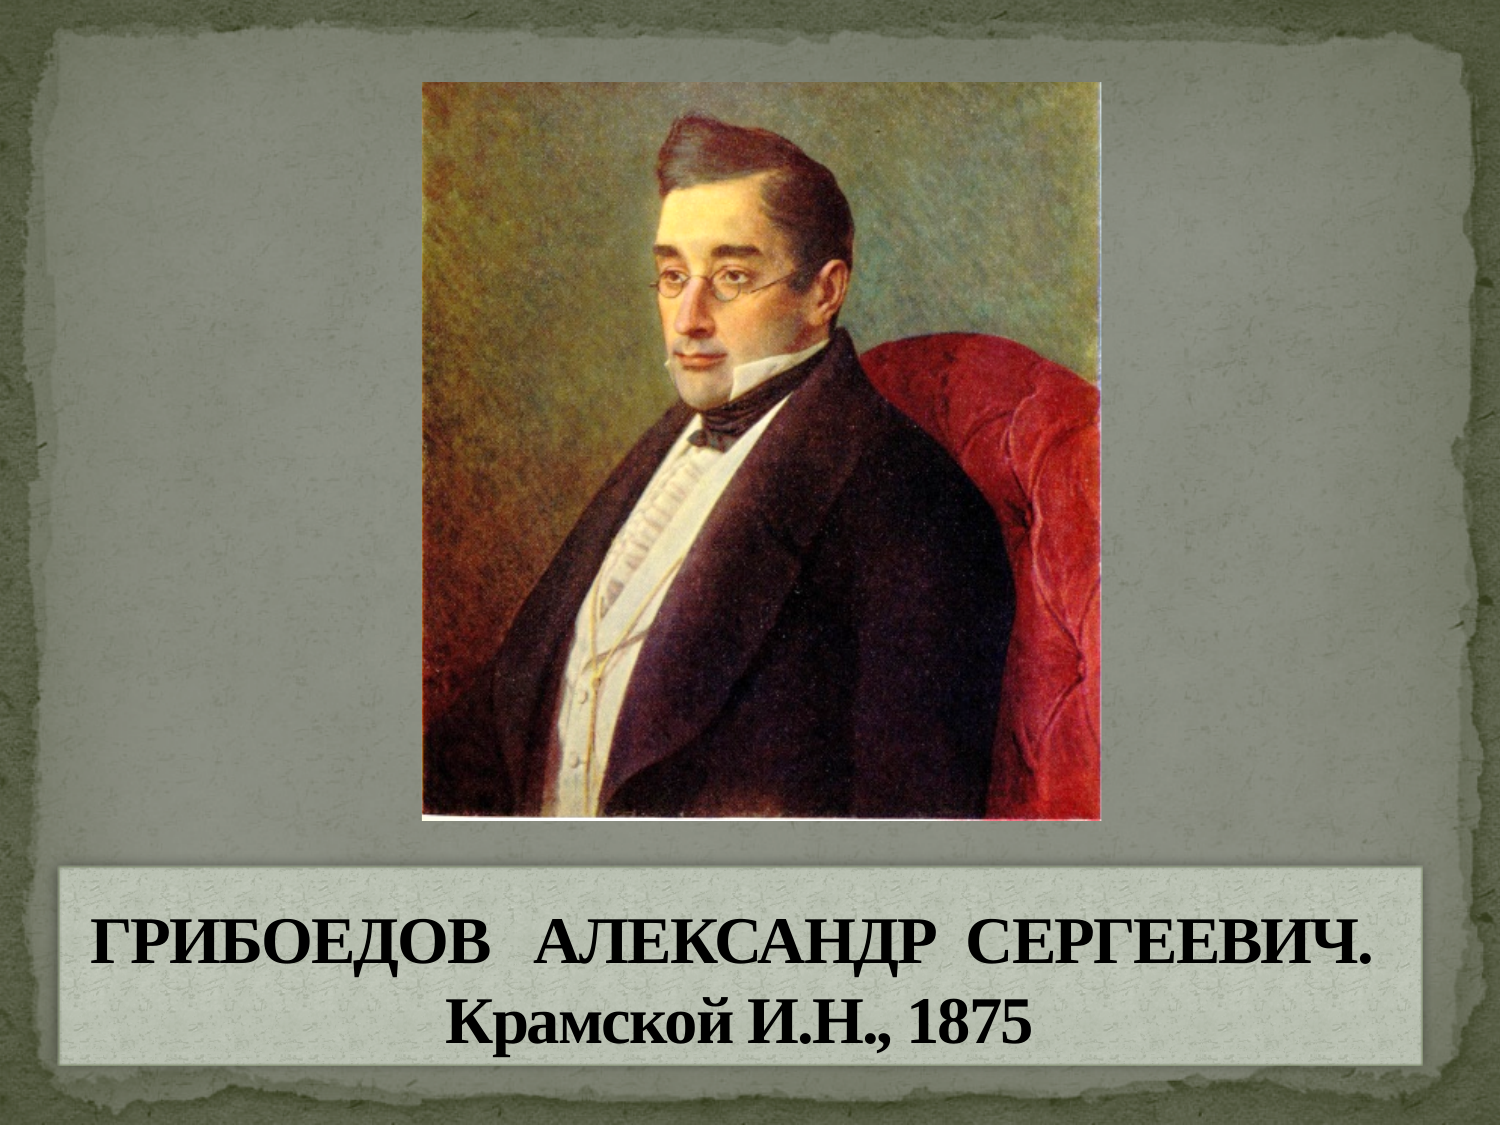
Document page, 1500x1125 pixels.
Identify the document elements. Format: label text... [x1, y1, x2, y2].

picture [421, 82, 1102, 821]
text_box ГРИБОЕДОВ АЛЕКСАНДР СЕРГЕЕВИЧ. Крамской И.Н., 1875 [62, 870, 1420, 1063]
